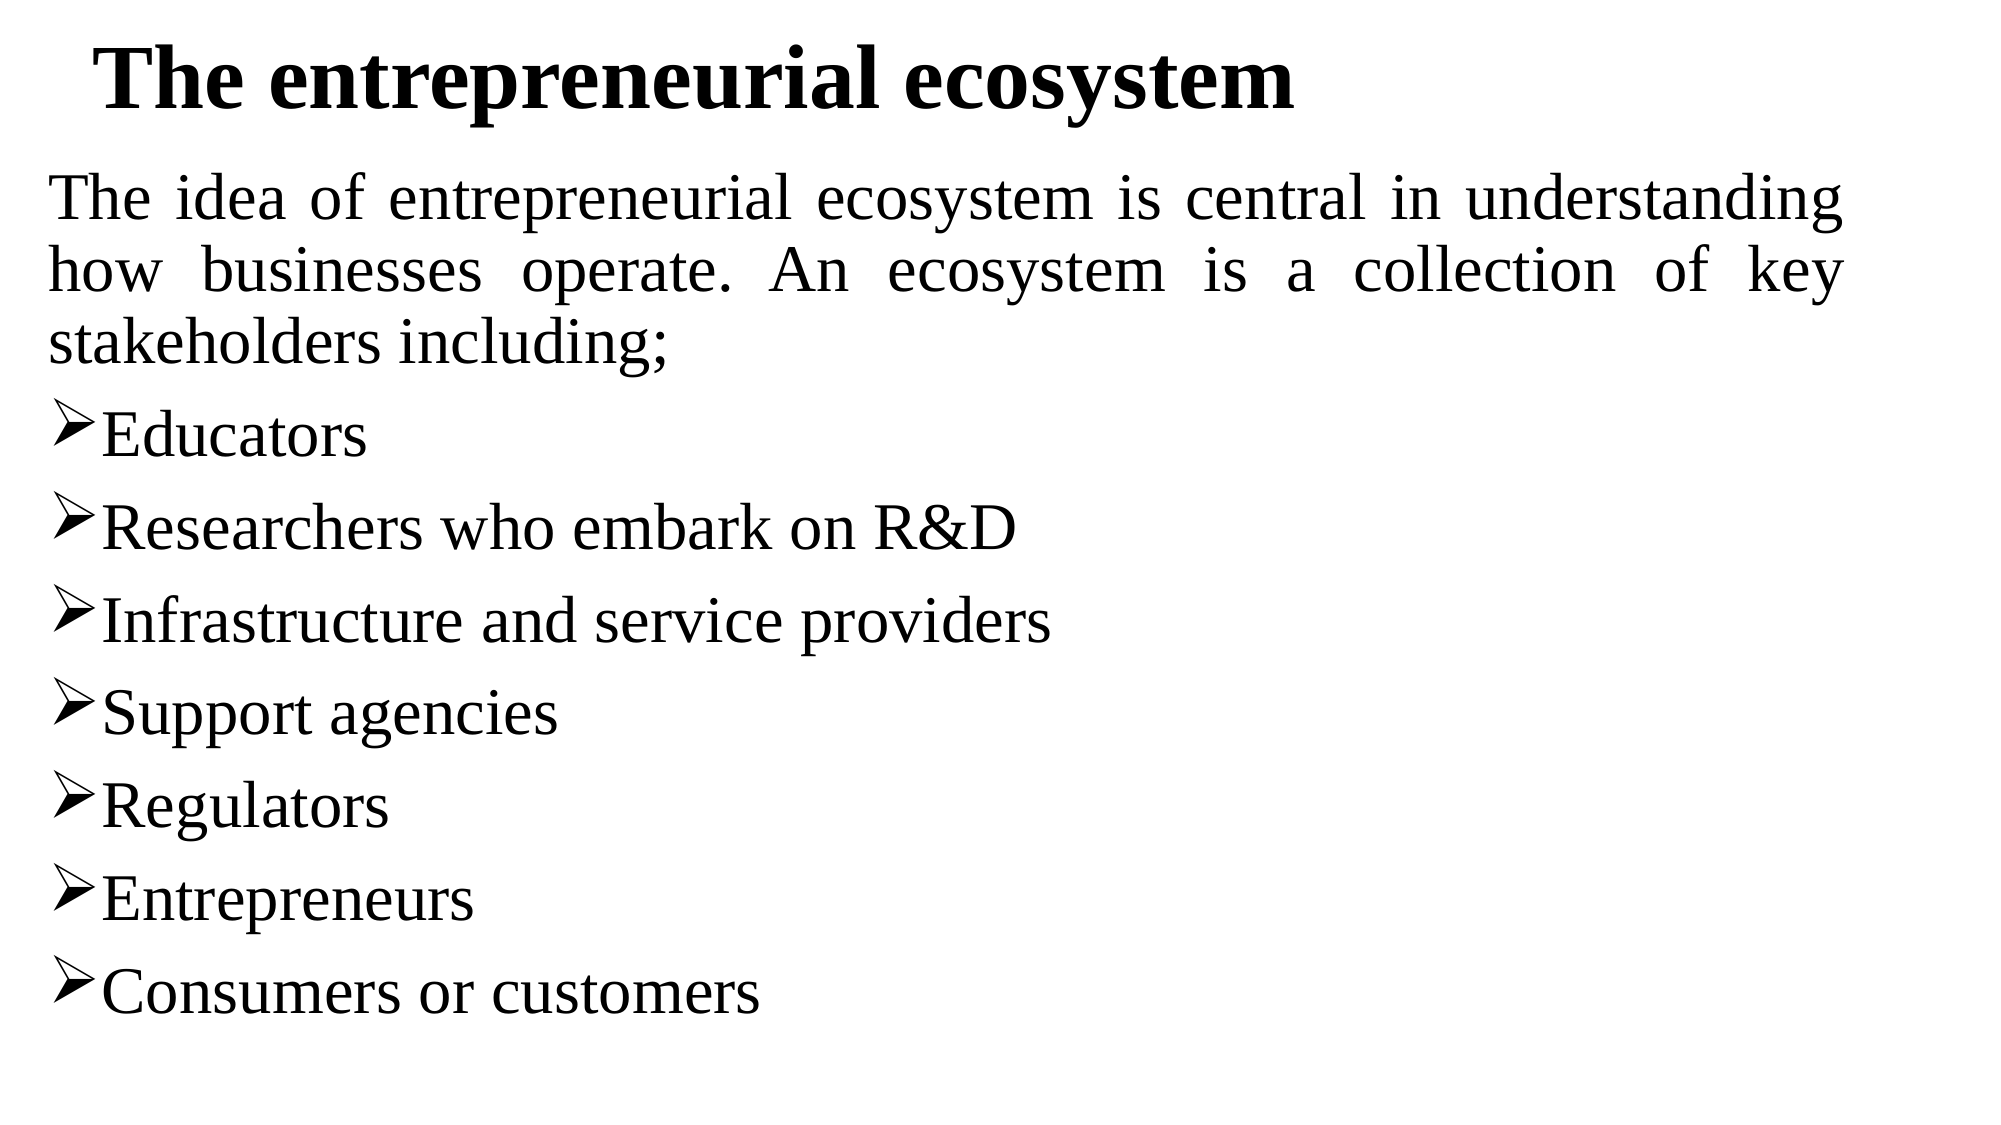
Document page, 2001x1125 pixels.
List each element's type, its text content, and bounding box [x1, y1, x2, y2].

title The entrepreneurial ecosystem [77, 20, 1863, 139]
list The idea of entrepreneurial ecosystem is central in understanding how businesses operate. An ecosystem is a collection of key stakeholders including; Educators Researchers who embark on R&D Infrastructure and service providers Support agencies Regulators Entrepreneurs Consumers or customers [33, 154, 1863, 1094]
